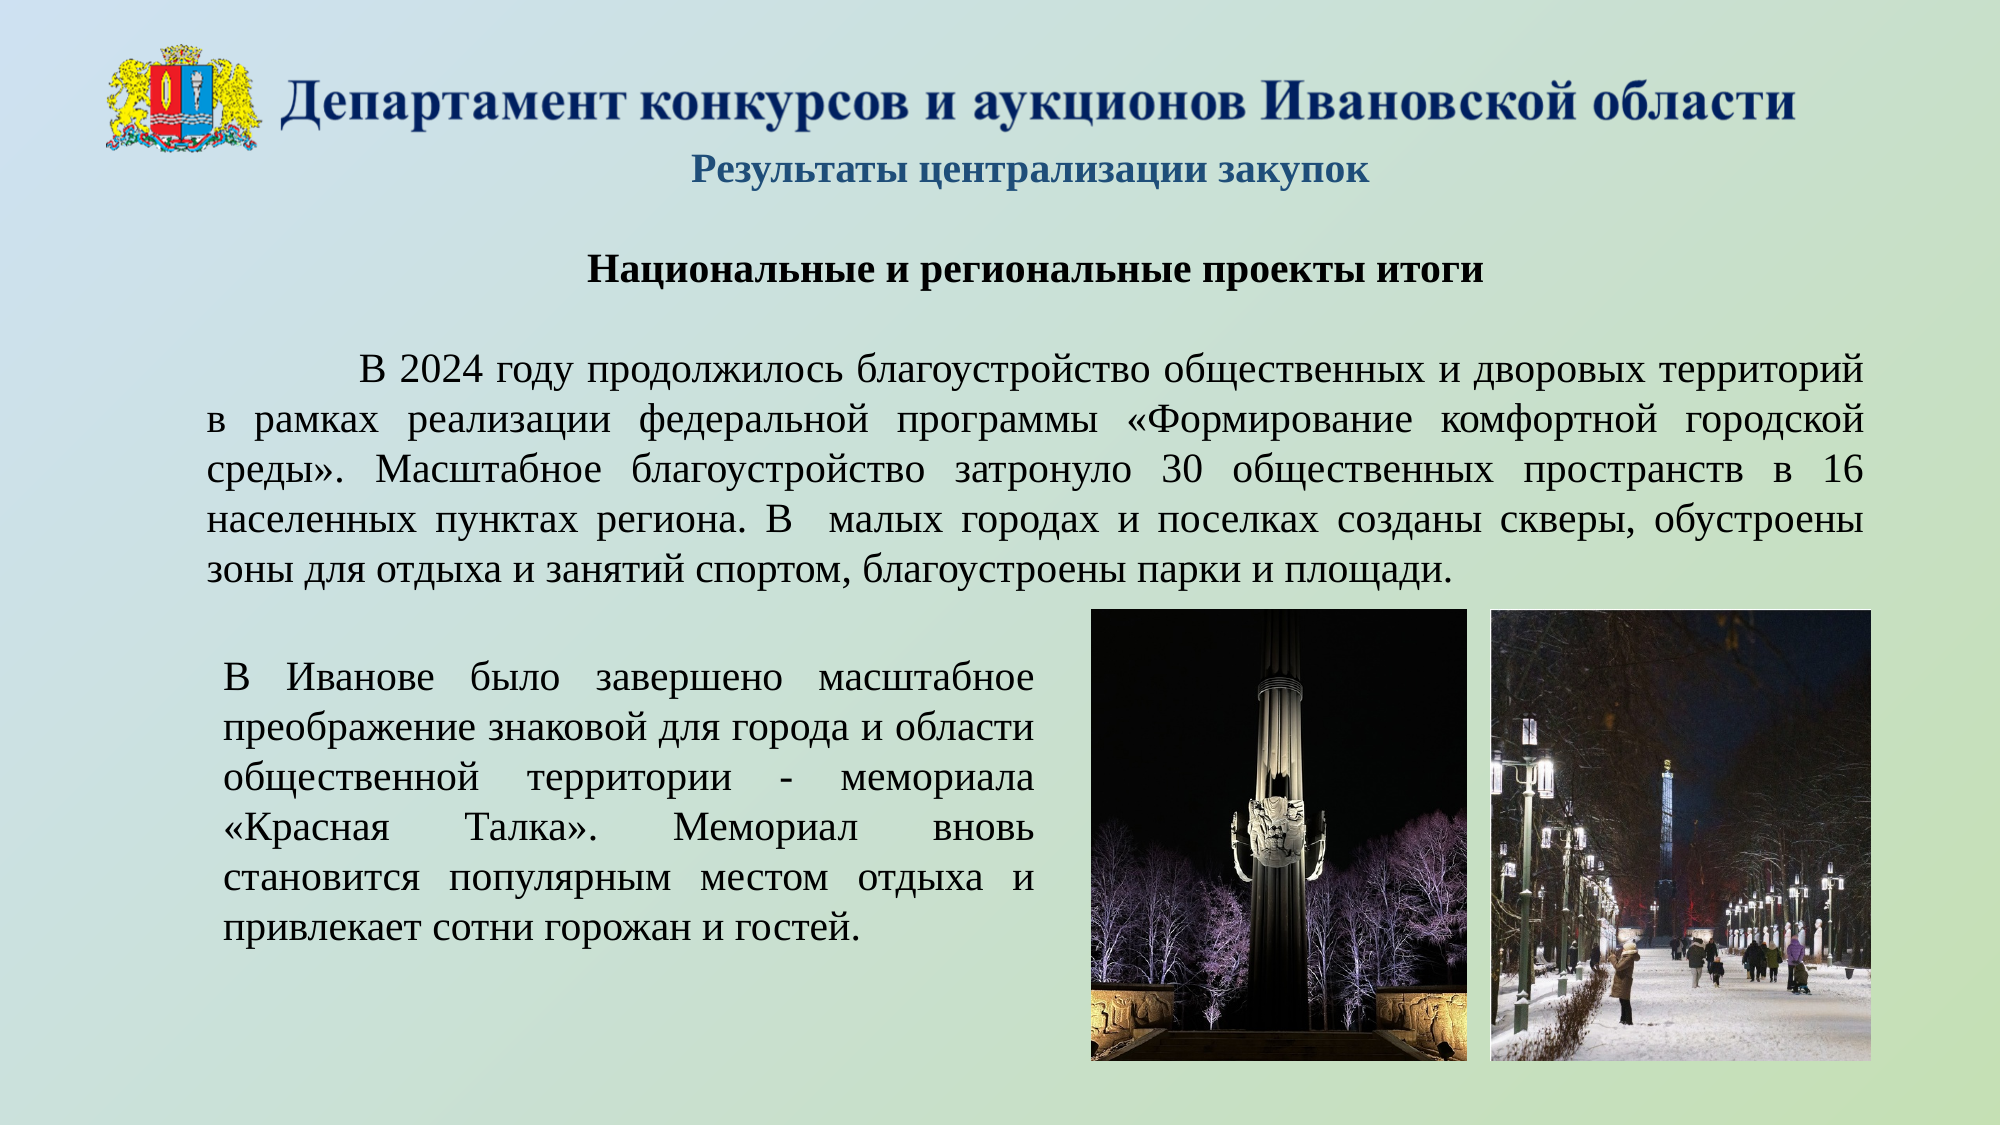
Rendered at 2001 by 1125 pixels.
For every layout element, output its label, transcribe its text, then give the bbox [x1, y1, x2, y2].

text_box Результаты централизации закупок Национальные и региональные проекты итоги В 2024 году продолжилось благоустройство общественных и дворовых территорий в рамках реализации федеральной программы «Формирование комфортной городской среды». Масштабное благоустройство затронуло 30 общественных пространств в 16 населенных пунктах региона. В малых городах и поселках созданы скверы, обустроены зоны для отдыха и занятий спортом, благоустроены парки и площади. [191, 133, 1880, 599]
subtitle В Иванове было завершено масштабное преображение знаковой для города и области общественной территории - мемориала «Красная Талка». Мемориал вновь становится популярным местом отдыха и привлекает сотни горожан и гостей. [208, 640, 1050, 1006]
picture [106, 44, 1832, 169]
picture [1490, 609, 1871, 1061]
picture [1091, 609, 1467, 1061]
